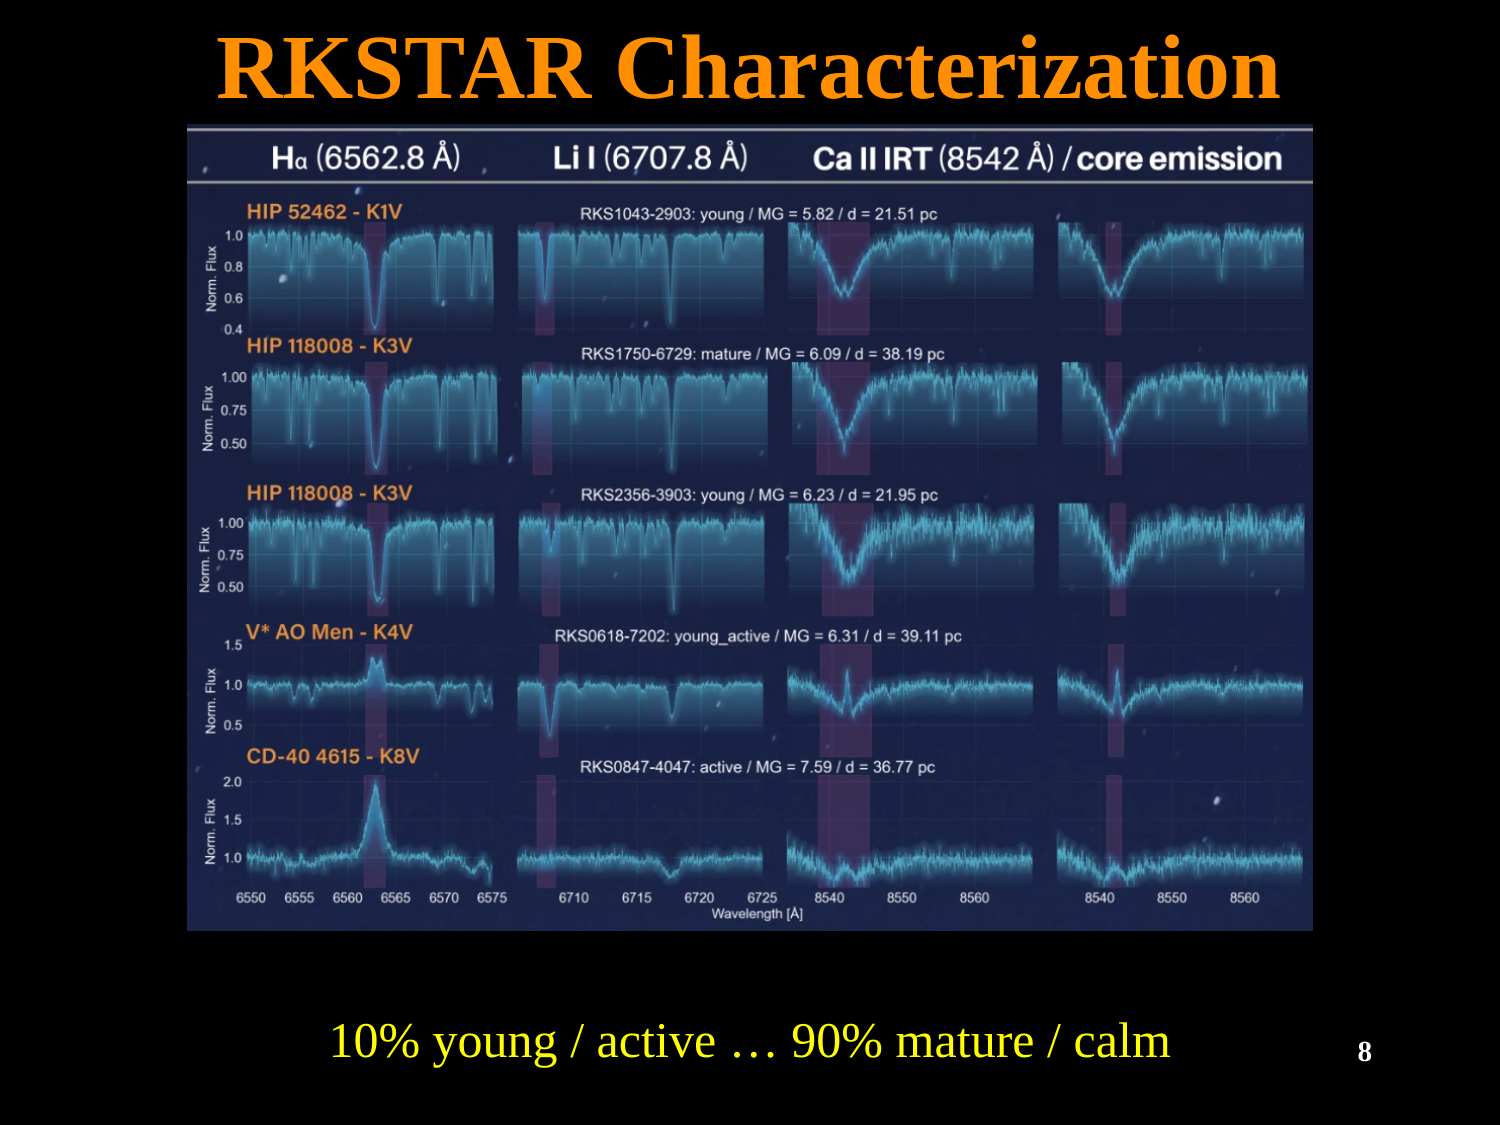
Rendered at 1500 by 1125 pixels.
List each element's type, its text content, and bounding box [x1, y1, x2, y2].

picture [187, 124, 1313, 931]
text_box RKSTAR Characterization [0, 0, 1500, 125]
slide_number 8 [1074, 1024, 1388, 1101]
text_box 10% young / active … 90% mature / calm [181, 999, 1319, 1097]
